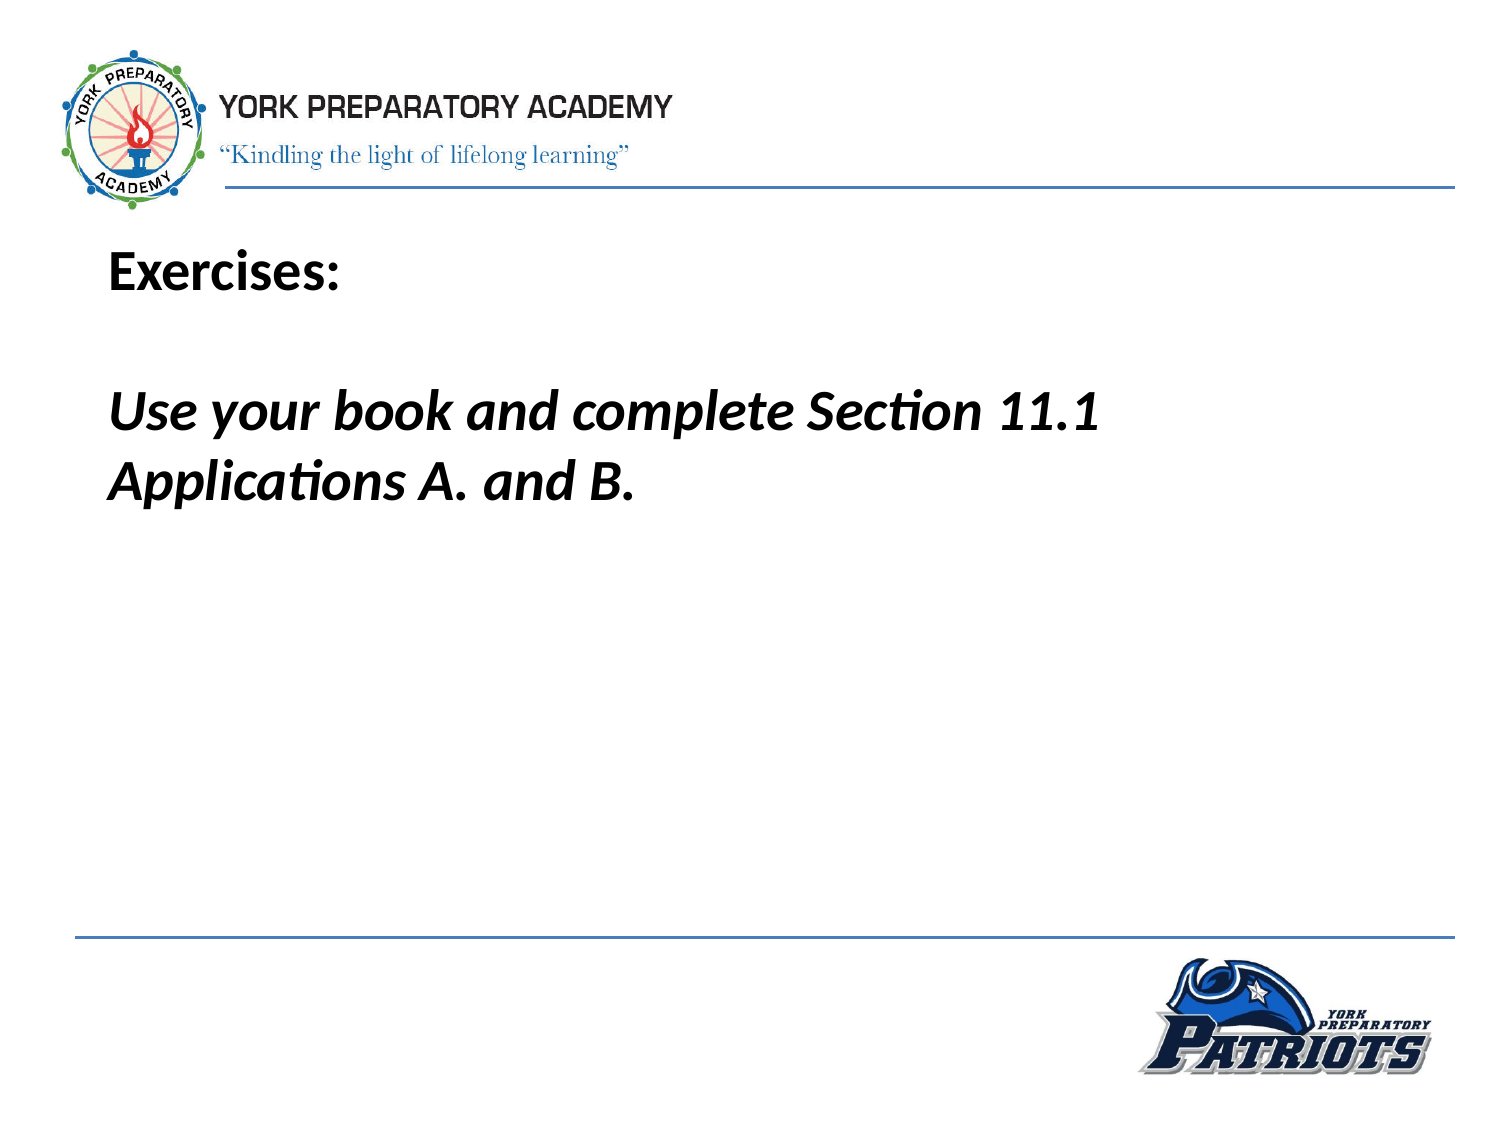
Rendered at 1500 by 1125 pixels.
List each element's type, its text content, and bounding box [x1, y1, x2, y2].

text_box Exercises: Use your book and complete Section 11.1 Applications A. and B. [93, 224, 1375, 520]
picture [37, 24, 707, 216]
picture [1137, 958, 1432, 1088]
